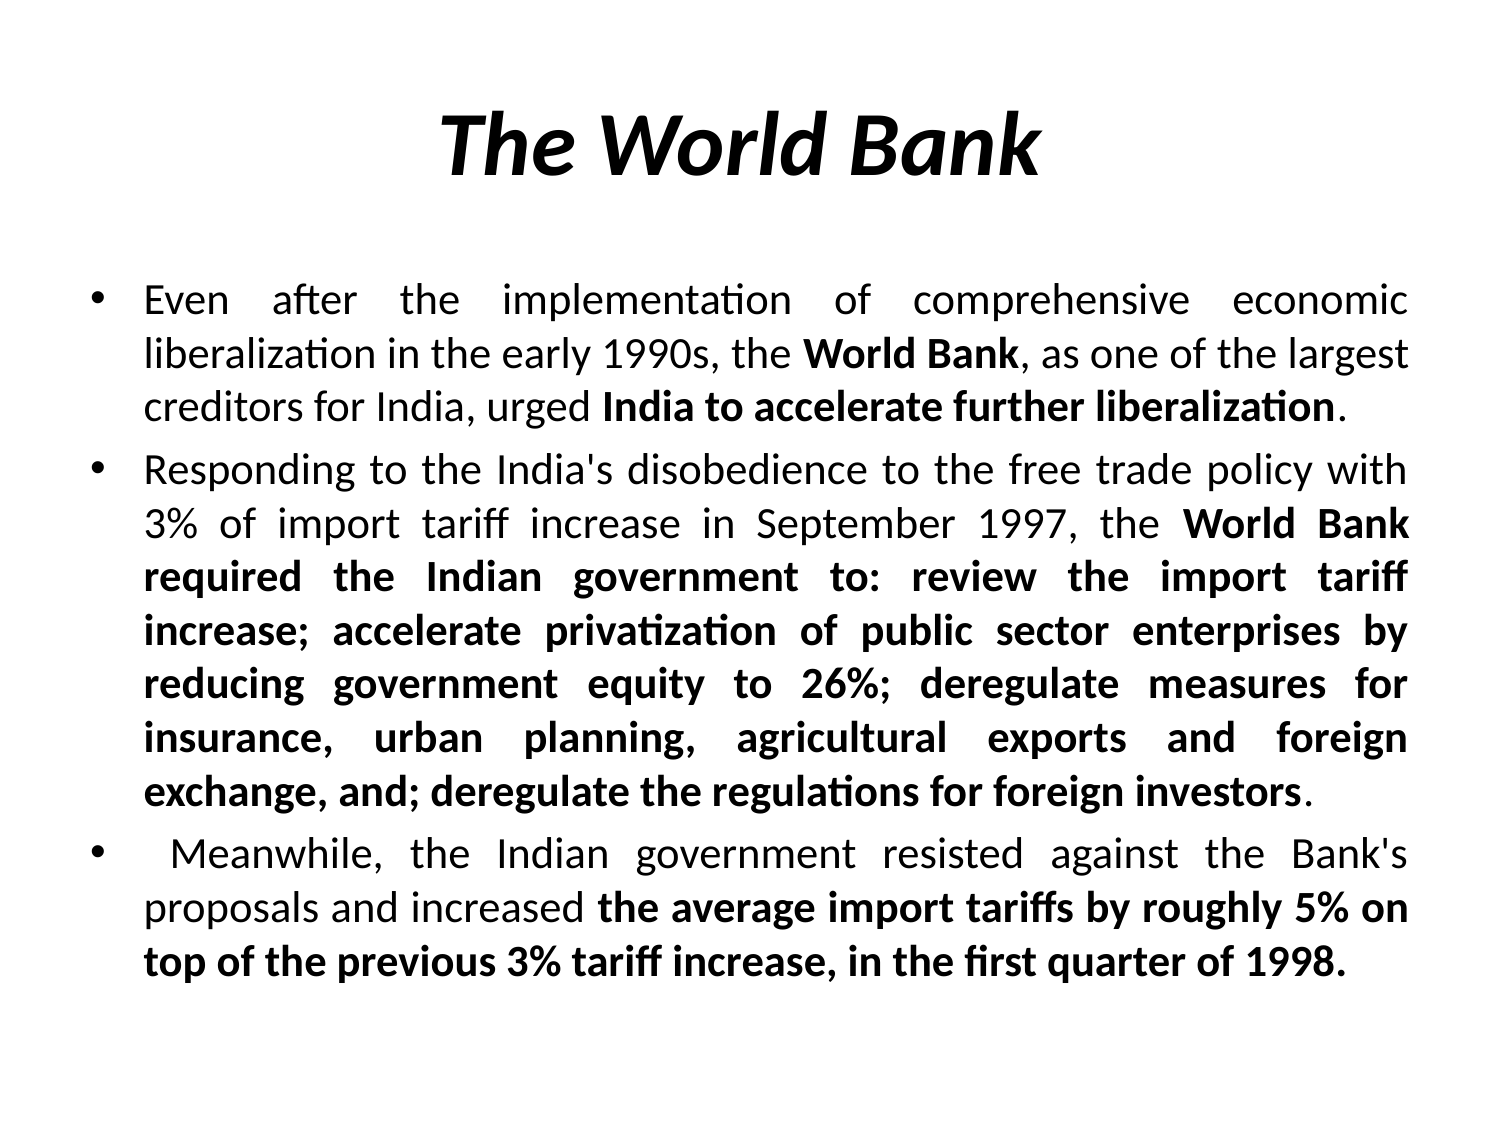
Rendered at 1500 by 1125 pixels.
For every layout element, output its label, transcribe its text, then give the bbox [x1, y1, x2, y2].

list Even after the implementation of comprehensive economic liberalization in the early 1990s, the World Bank, as one of the largest creditors for India, urged India to accelerate further liberalization. Responding to the India's disobedience to the free trade policy with 3% of import tariff increase in September 1997, the World Bank required the Indian government to: review the import tariff increase; accelerate privatization of public sector enterprises by reducing government equity to 26%; deregulate measures for insurance, urban planning, agricultural exports and foreign exchange, and; deregulate the regulations for foreign investors. Meanwhile, the Indian government resisted against the Bank's proposals and increased the average import tariffs by roughly 5% on top of the previous 3% tariff increase, in the first quarter of 1998. [75, 262, 1425, 1005]
title The World Bank [75, 45, 1425, 233]
